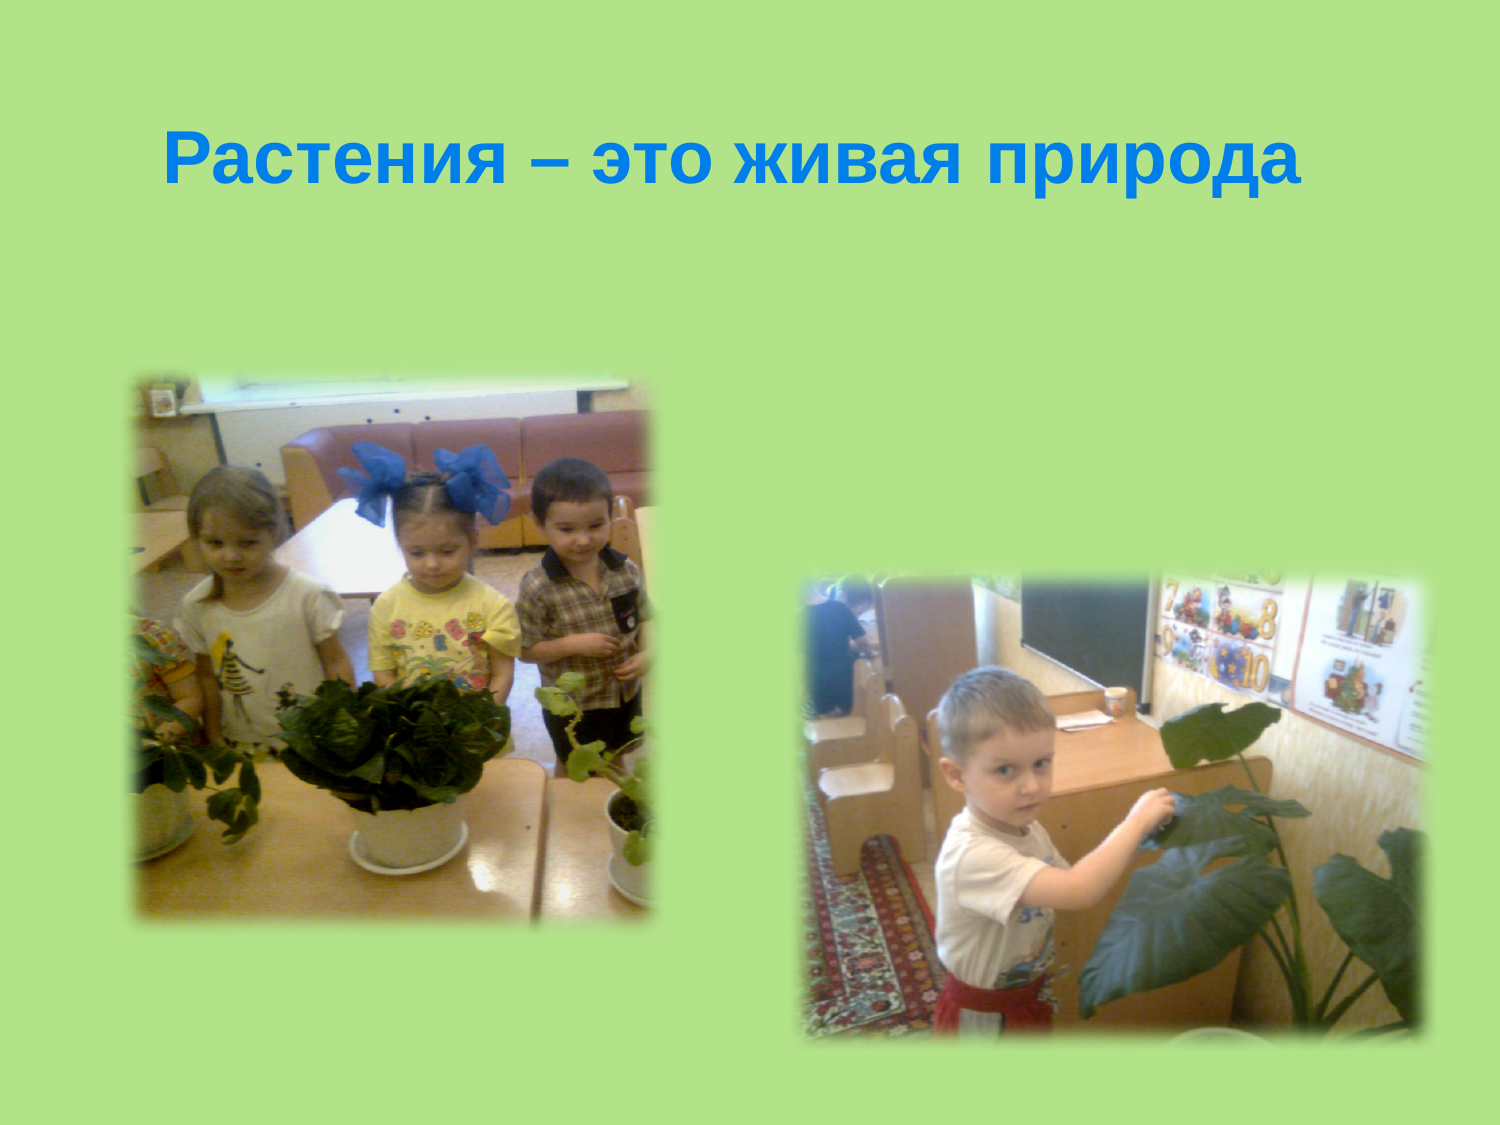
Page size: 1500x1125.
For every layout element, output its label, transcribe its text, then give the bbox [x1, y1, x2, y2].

text_box Растения – это живая природа [0, 101, 1465, 207]
picture [816, 481, 1412, 1125]
picture [103, 376, 680, 926]
